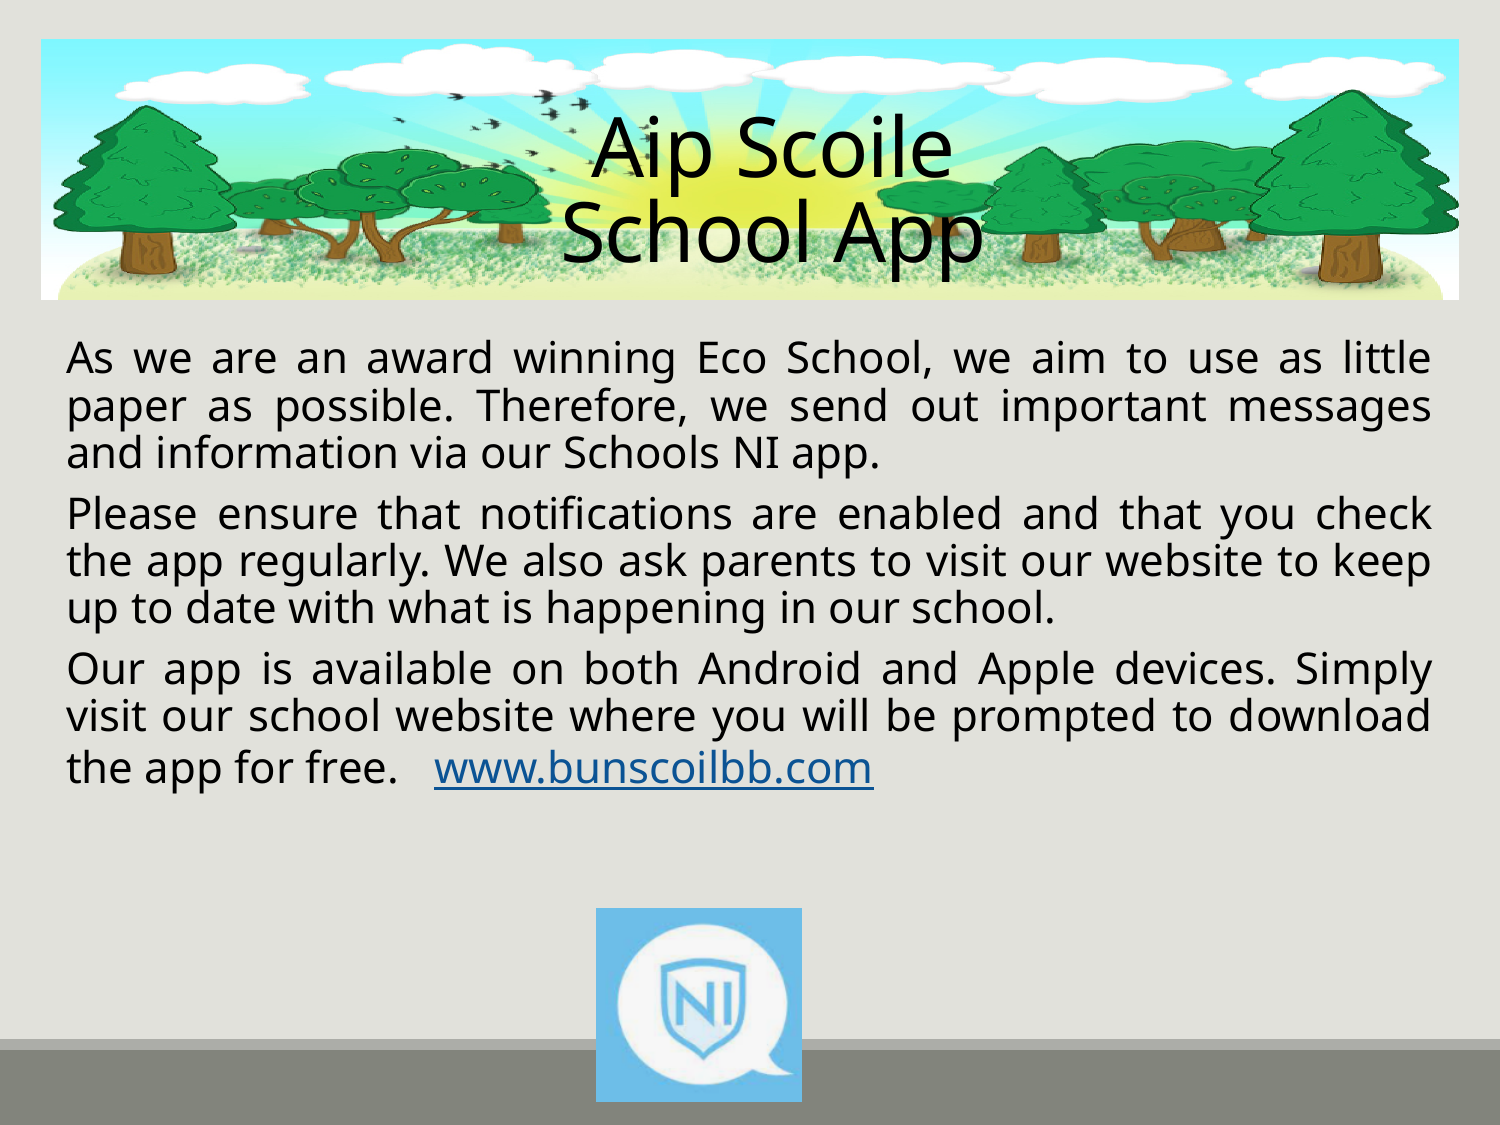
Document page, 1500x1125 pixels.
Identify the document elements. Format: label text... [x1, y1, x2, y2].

list As we are an award winning Eco School, we aim to use as little paper as possible. Therefore, we send out important messages and information via our Schools NI app. Please ensure that notifications are enabled and that you check the app regularly. We also ask parents to visit our website to keep up to date with what is happening in our school. Our app is available on both Android and Apple devices. Simply visit our school website where you will be prompted to download the app for free. www.bunscoilbb.com [51, 328, 1449, 1076]
title Aip Scoile School App [1468, 97, 1473, 291]
picture [595, 907, 803, 1103]
picture [40, 38, 1460, 300]
